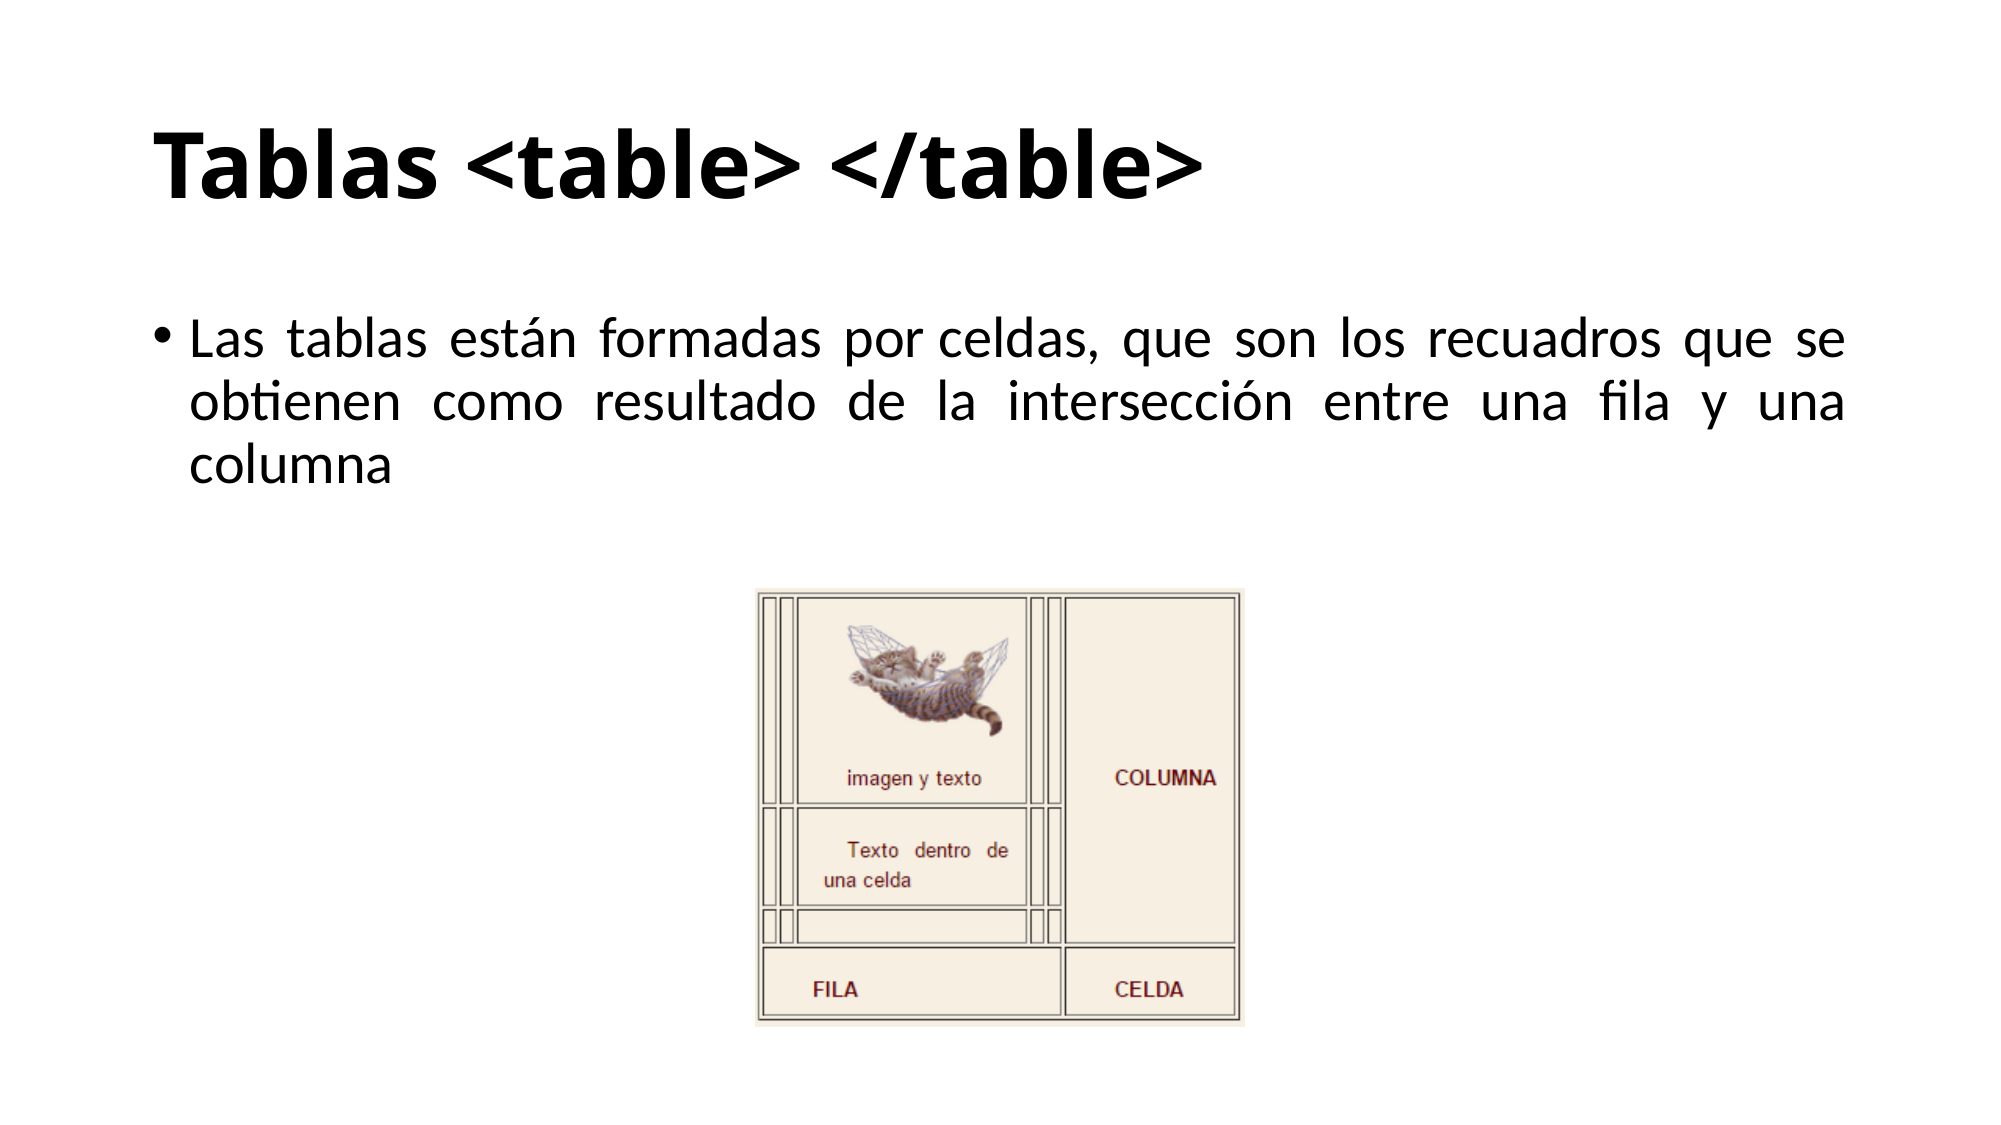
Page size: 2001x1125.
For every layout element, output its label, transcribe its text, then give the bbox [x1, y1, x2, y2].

list Las tablas están formadas por celdas, que son los recuadros que se obtienen como resultado de la intersección entre una fila y una columna [137, 299, 1863, 512]
title Tablas <table> </table> [137, 59, 1863, 278]
picture [755, 588, 1245, 1027]
